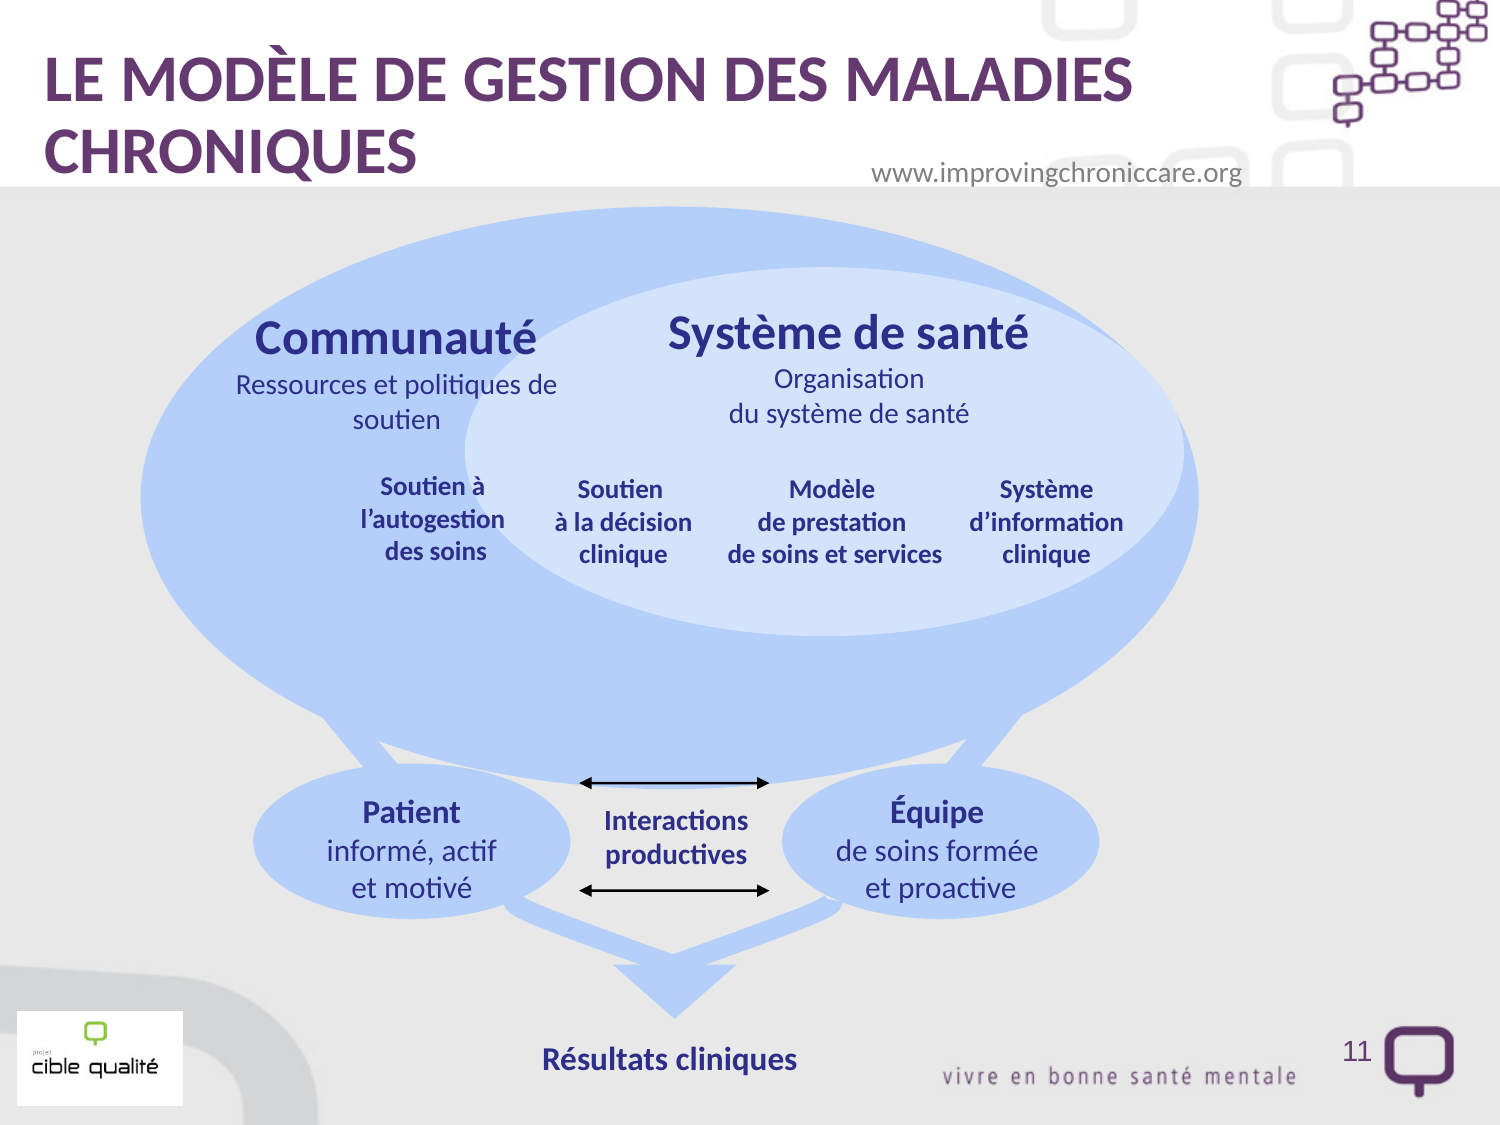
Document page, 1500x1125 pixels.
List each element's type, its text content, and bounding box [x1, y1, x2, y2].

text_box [206, 266, 1185, 1089]
picture [0, 0, 1500, 1125]
text_box LE MODÈLE DE GESTION DES MALADIES CHRONIQUES [29, 30, 1260, 201]
slide_number 11 [1074, 1024, 1388, 1101]
text_box [140, 362, 201, 633]
text_box www.improvingchroniccare.org [856, 145, 1317, 196]
text_box [1189, 442, 1199, 554]
text_box [351, 206, 988, 265]
